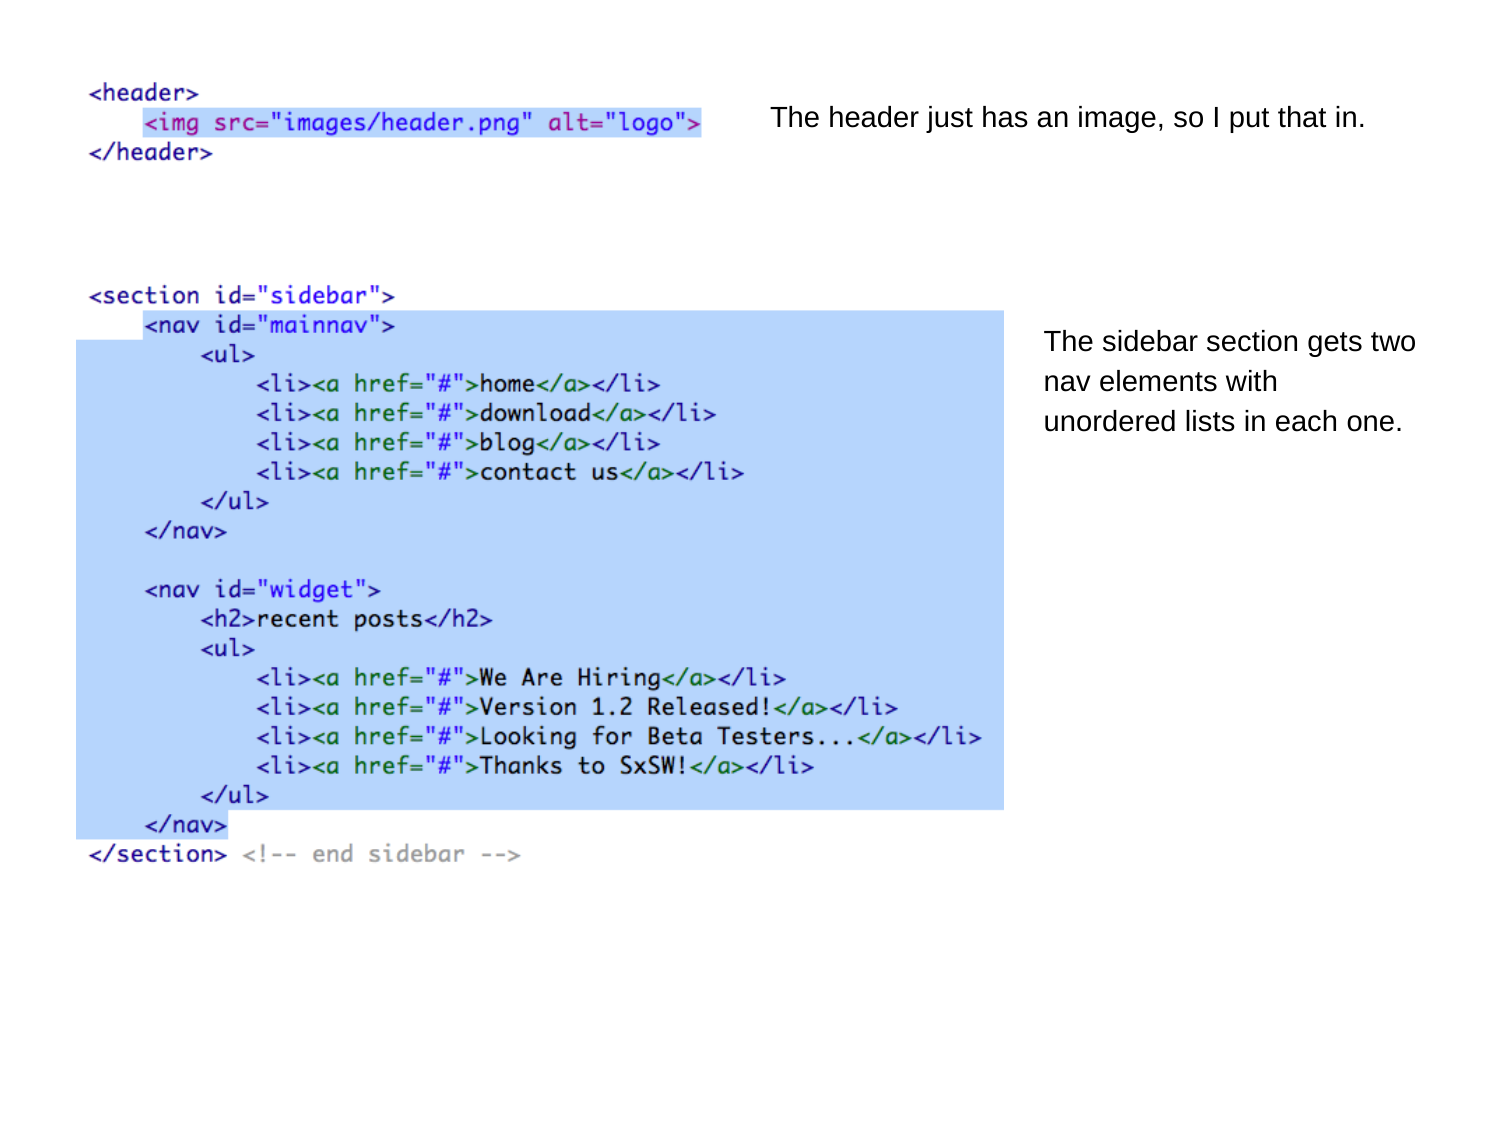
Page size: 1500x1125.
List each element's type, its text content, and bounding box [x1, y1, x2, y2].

text_box The sidebar section gets two nav elements with unordered lists in each one. [1028, 301, 1433, 517]
picture [76, 277, 1005, 877]
picture [76, 74, 717, 180]
text_box The header just has an image, so I put that in. [755, 83, 1448, 160]
